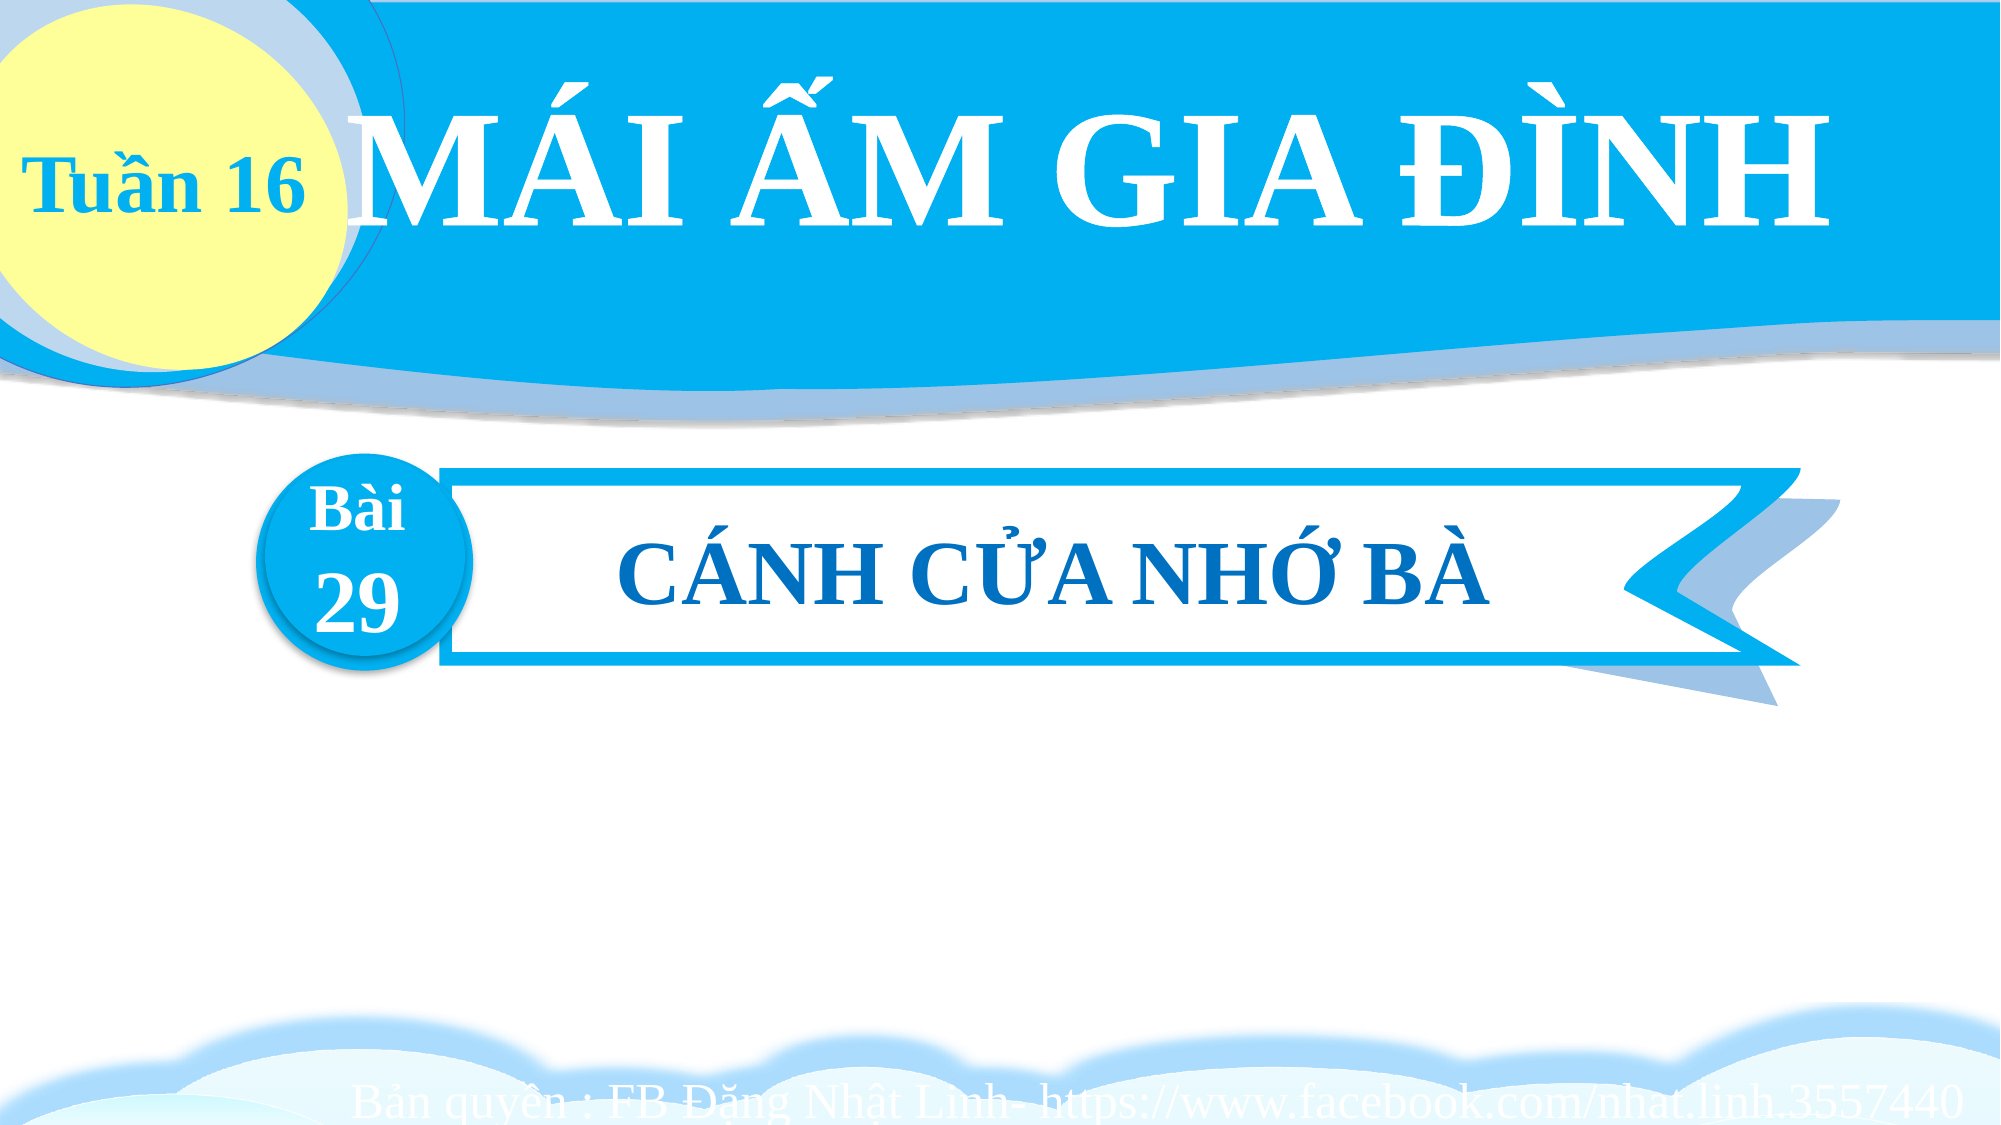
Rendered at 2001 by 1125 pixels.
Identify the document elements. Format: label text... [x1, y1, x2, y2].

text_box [256, 453, 474, 671]
text_box [407, 2, 2000, 391]
text_box Bài 29 [249, 454, 256, 661]
text_box [197, 321, 2000, 417]
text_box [439, 468, 1830, 682]
picture [0, 1002, 2000, 1125]
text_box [0, 0, 407, 386]
text_box MÁI ẤM GIA ĐÌNH [407, 48, 1873, 269]
